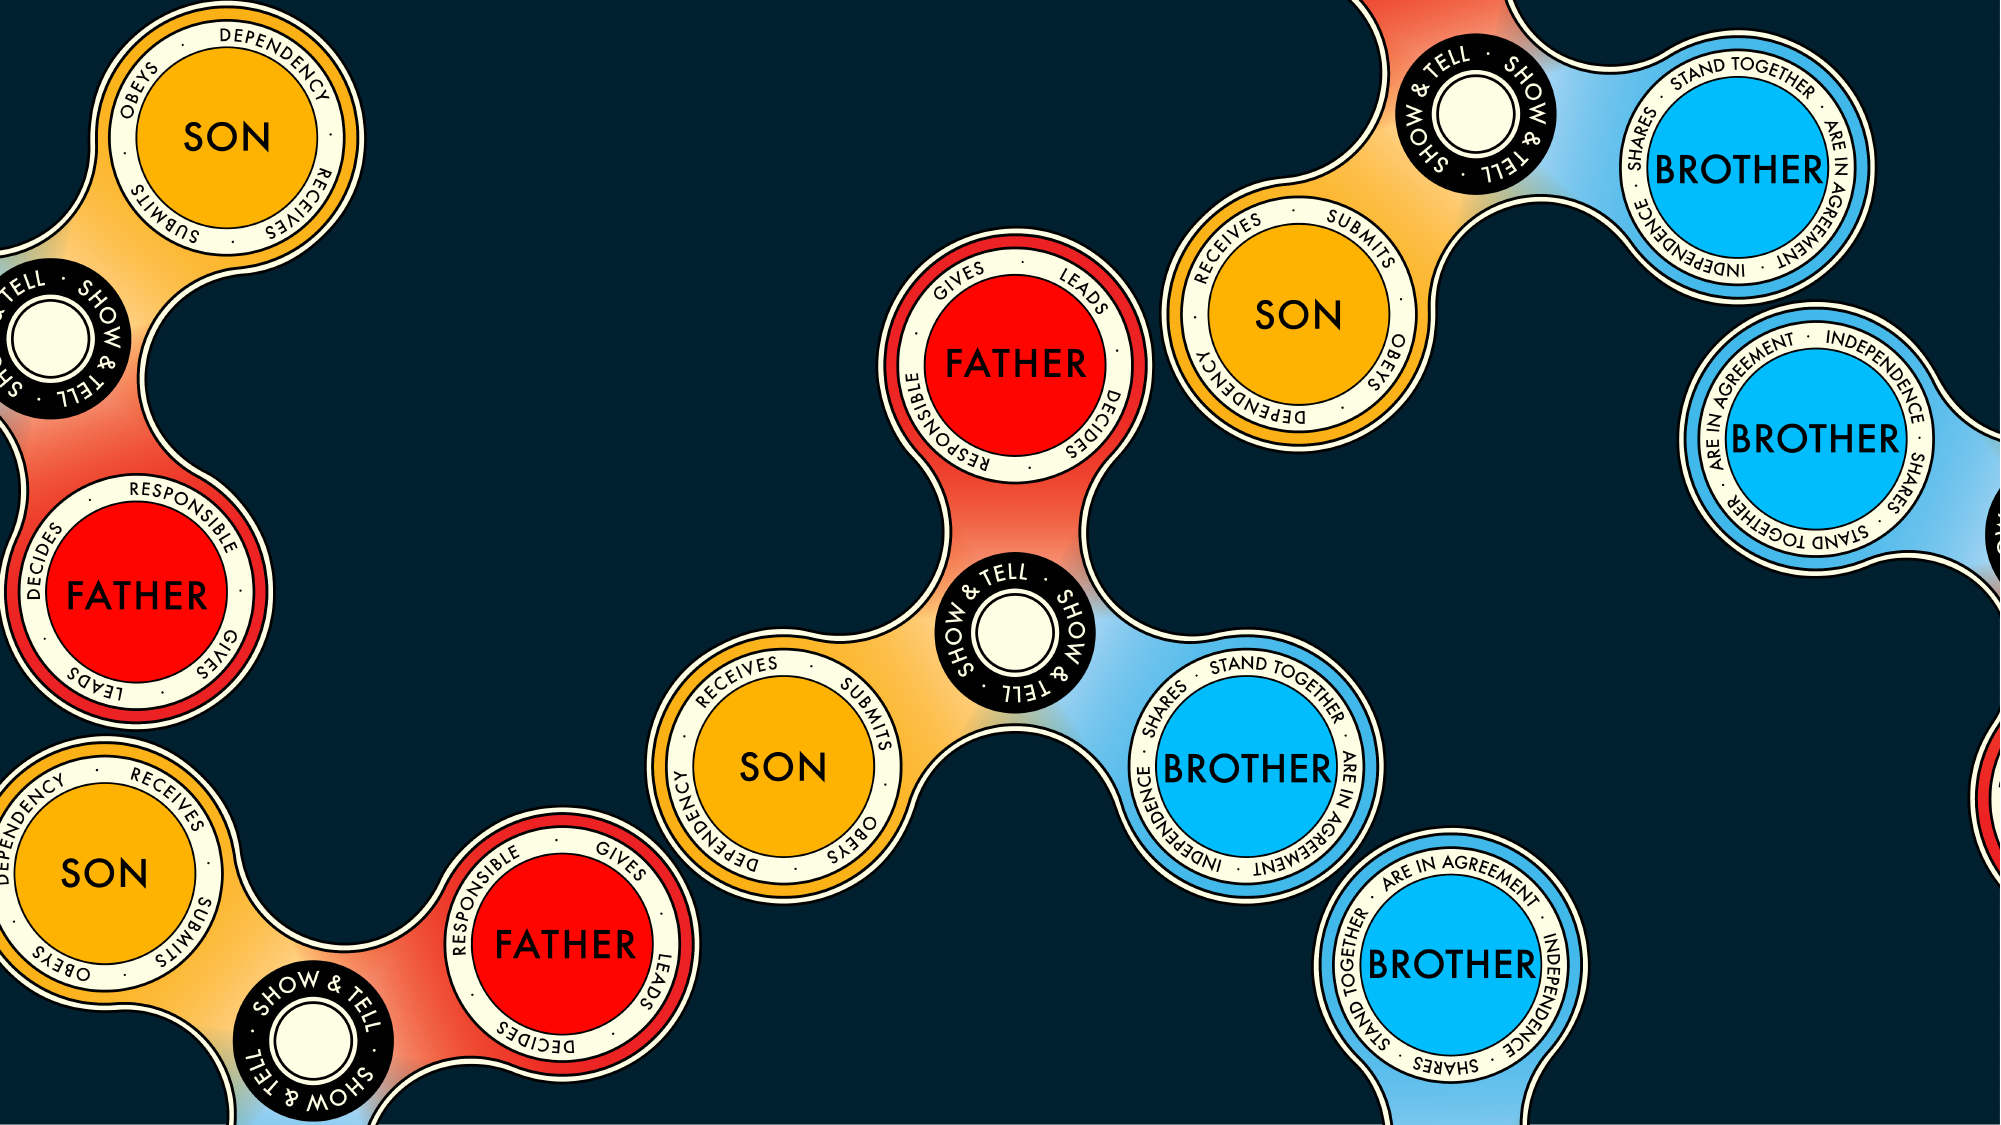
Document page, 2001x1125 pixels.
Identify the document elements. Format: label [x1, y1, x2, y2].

list [0, 0, 2000, 1125]
